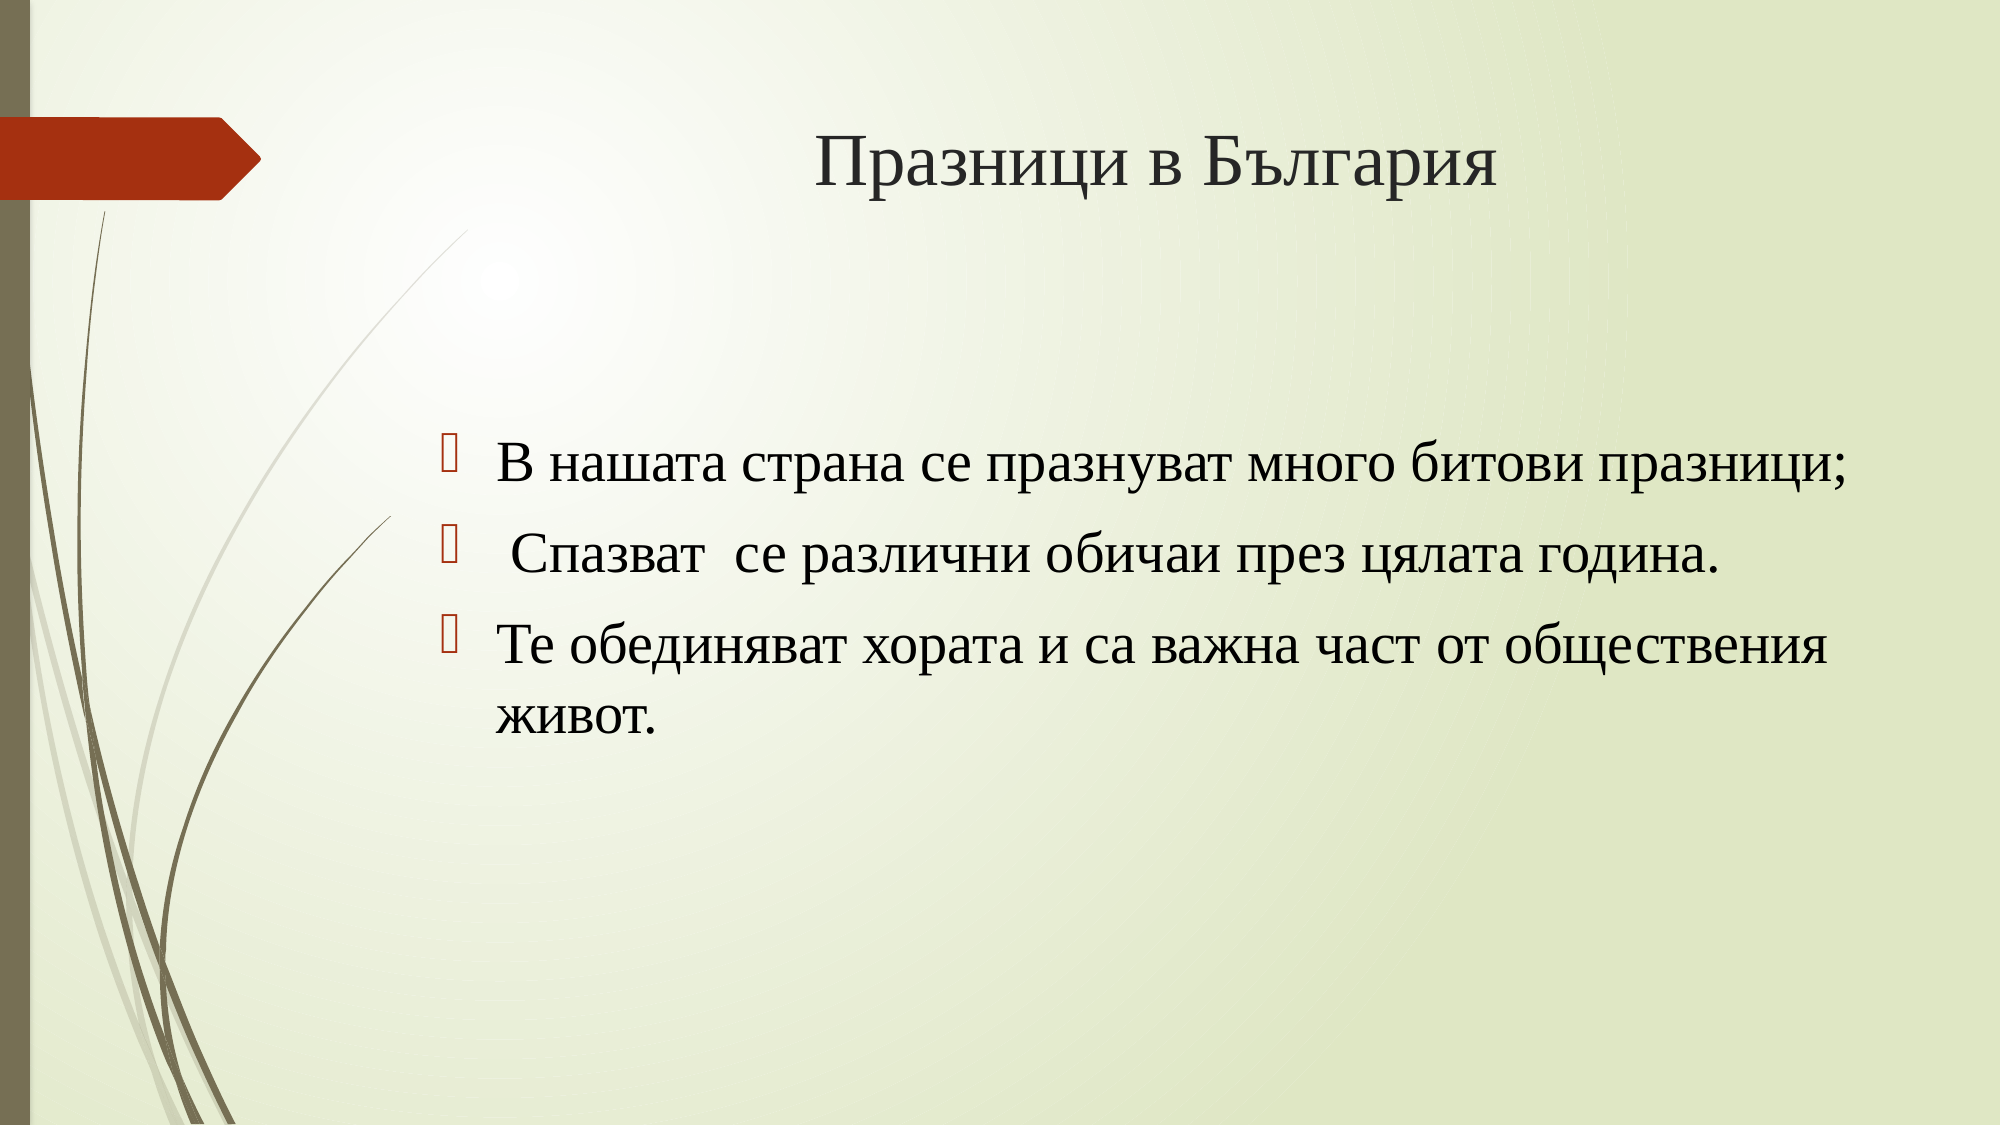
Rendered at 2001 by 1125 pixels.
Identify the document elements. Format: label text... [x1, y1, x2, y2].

list В нашата страна се празнуват много битови празници; Спазват се различни обичаи през цялата година. Те обединяват хората и са важна част от обществения живот. [424, 350, 1888, 970]
title Празници в България [425, 102, 1888, 313]
